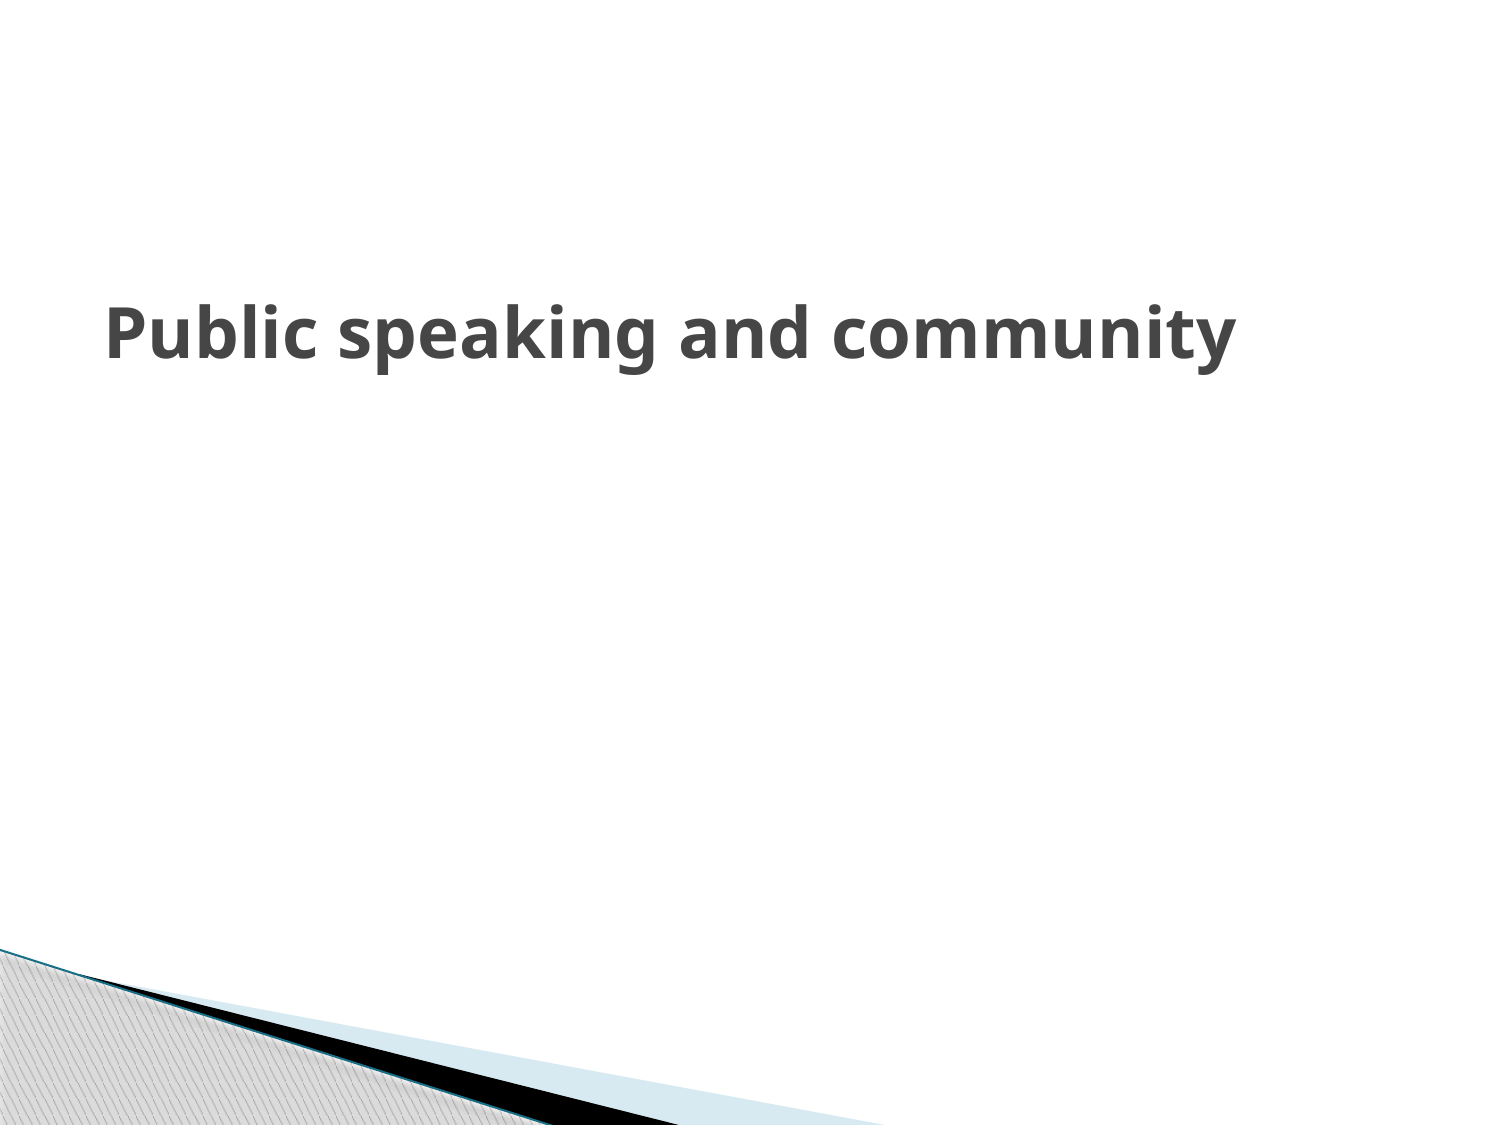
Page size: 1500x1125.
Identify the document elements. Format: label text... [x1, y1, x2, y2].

title Public speaking and community [88, 278, 1439, 467]
